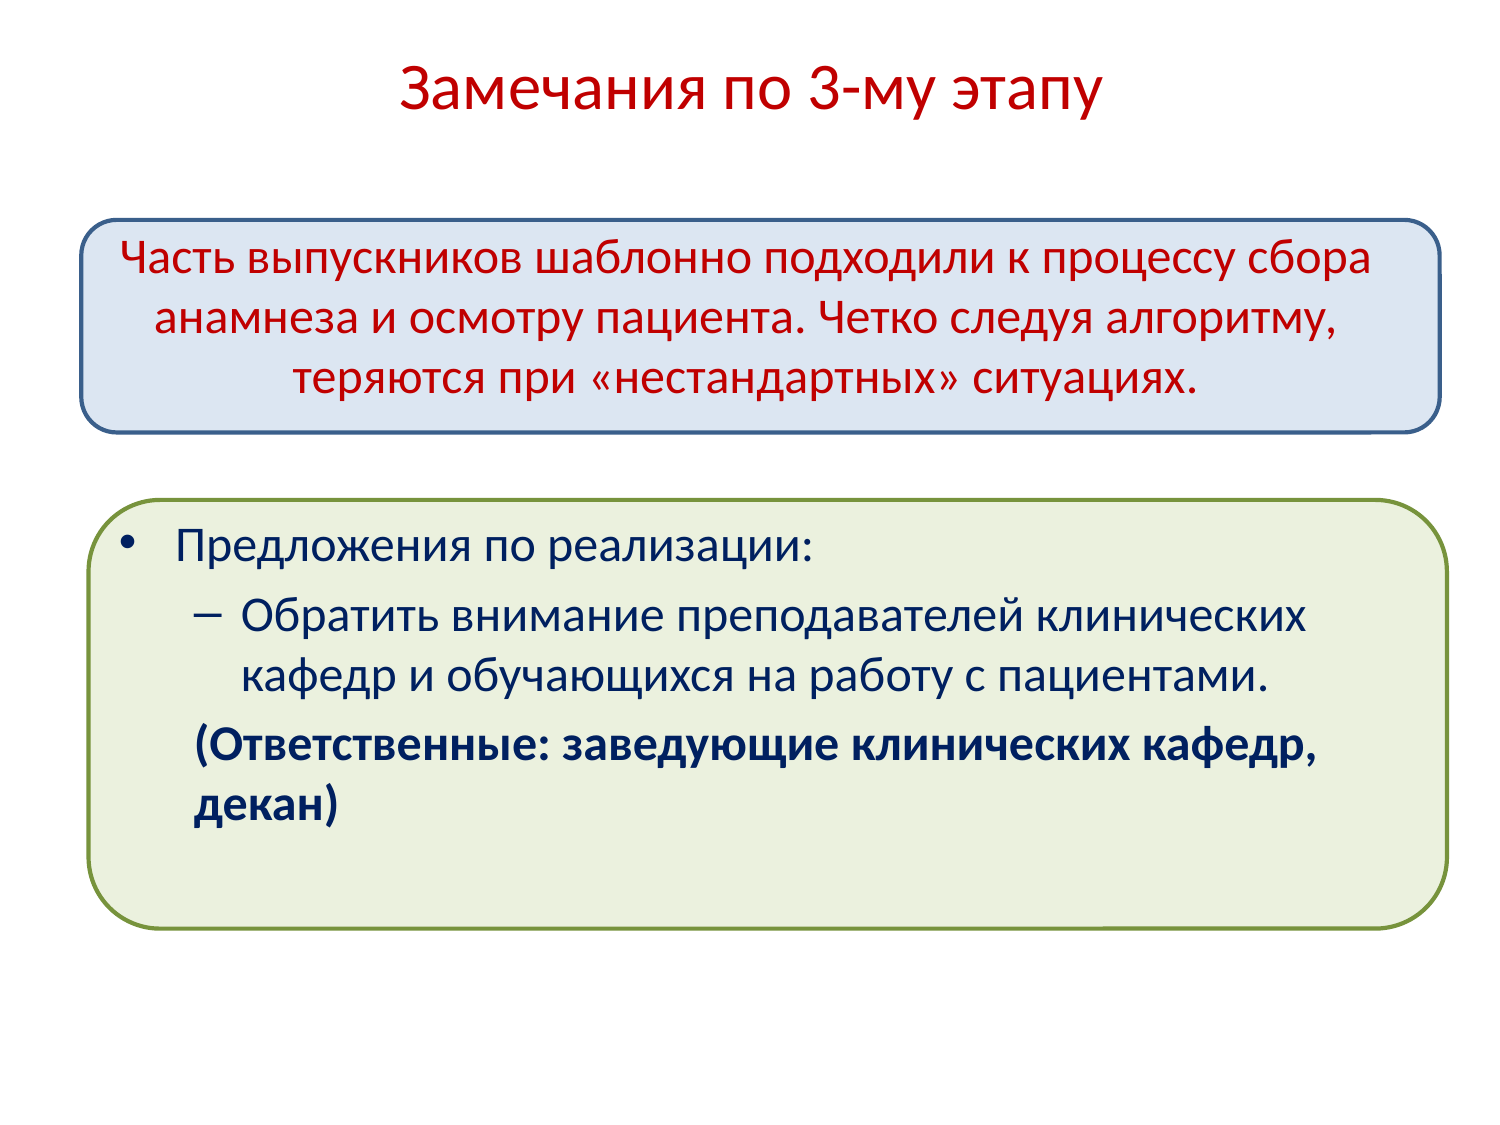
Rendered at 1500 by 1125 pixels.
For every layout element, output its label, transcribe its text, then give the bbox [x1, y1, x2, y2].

text_box [86, 221, 1442, 435]
text_box Часть выпускников шаблонно подходили к процессу сбора анамнеза и осмотру пациента. Четко следуя алгоритму, теряются при «нестандартных» ситуациях. [70, 208, 1421, 419]
text_box Предложения по реализации: Обратить внимание преподавателей клинических кафедр и обучающихся на работу с пациентами. (Ответственные: заведующие клинических кафедр, декан) [103, 503, 1441, 929]
text_box [86, 524, 103, 904]
text_box [1441, 538, 1450, 891]
title Замечания по 3-му этапу [76, 19, 1427, 147]
text_box [132, 497, 1403, 503]
